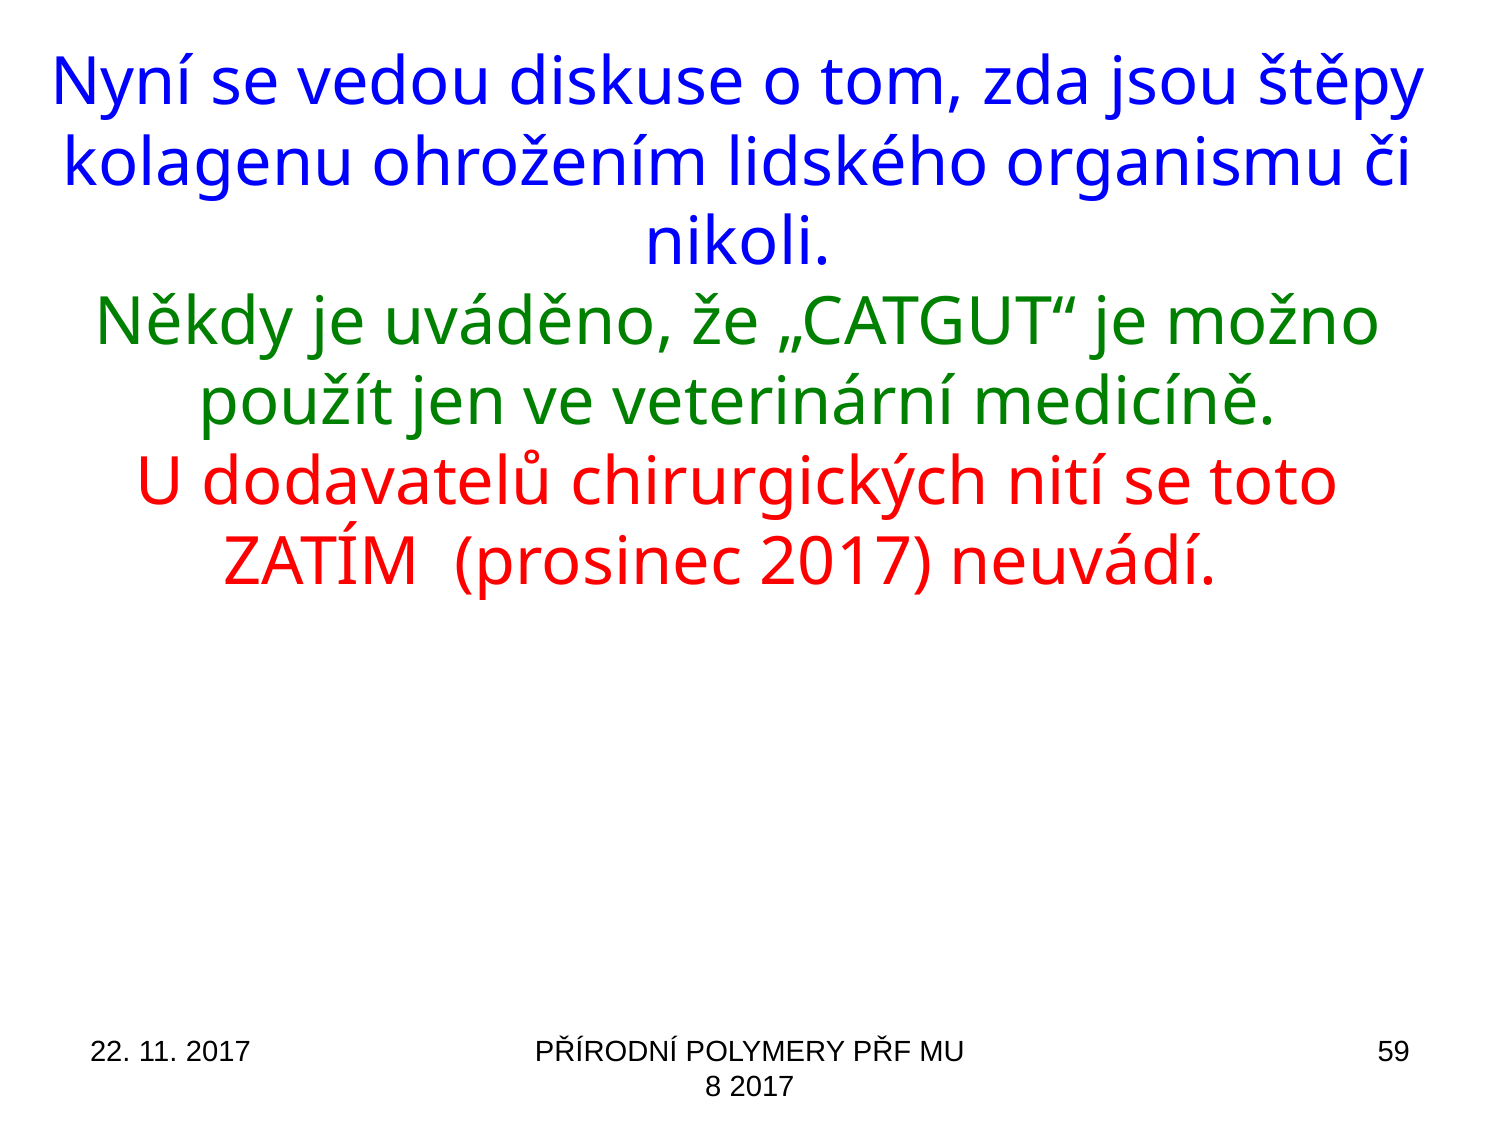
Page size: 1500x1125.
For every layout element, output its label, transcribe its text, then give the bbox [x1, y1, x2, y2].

footer PŘÍRODNÍ POLYMERY PŘF MU 8 2017 [512, 1024, 988, 1103]
slide_number 22. 11. 2017 [74, 1024, 426, 1103]
text_box Nyní se vedou diskuse o tom, zda jsou štěpy kolagenu ohrožením lidského organismu či nikoli. Někdy je uváděno, že „CATGUT“ je možno použít jen ve veterinární medicíně. U dodavatelů chirurgických nití se toto ZATÍM (prosinec 2017) neuvádí. [17, 30, 1459, 606]
slide_number 59 [1074, 1024, 1426, 1103]
